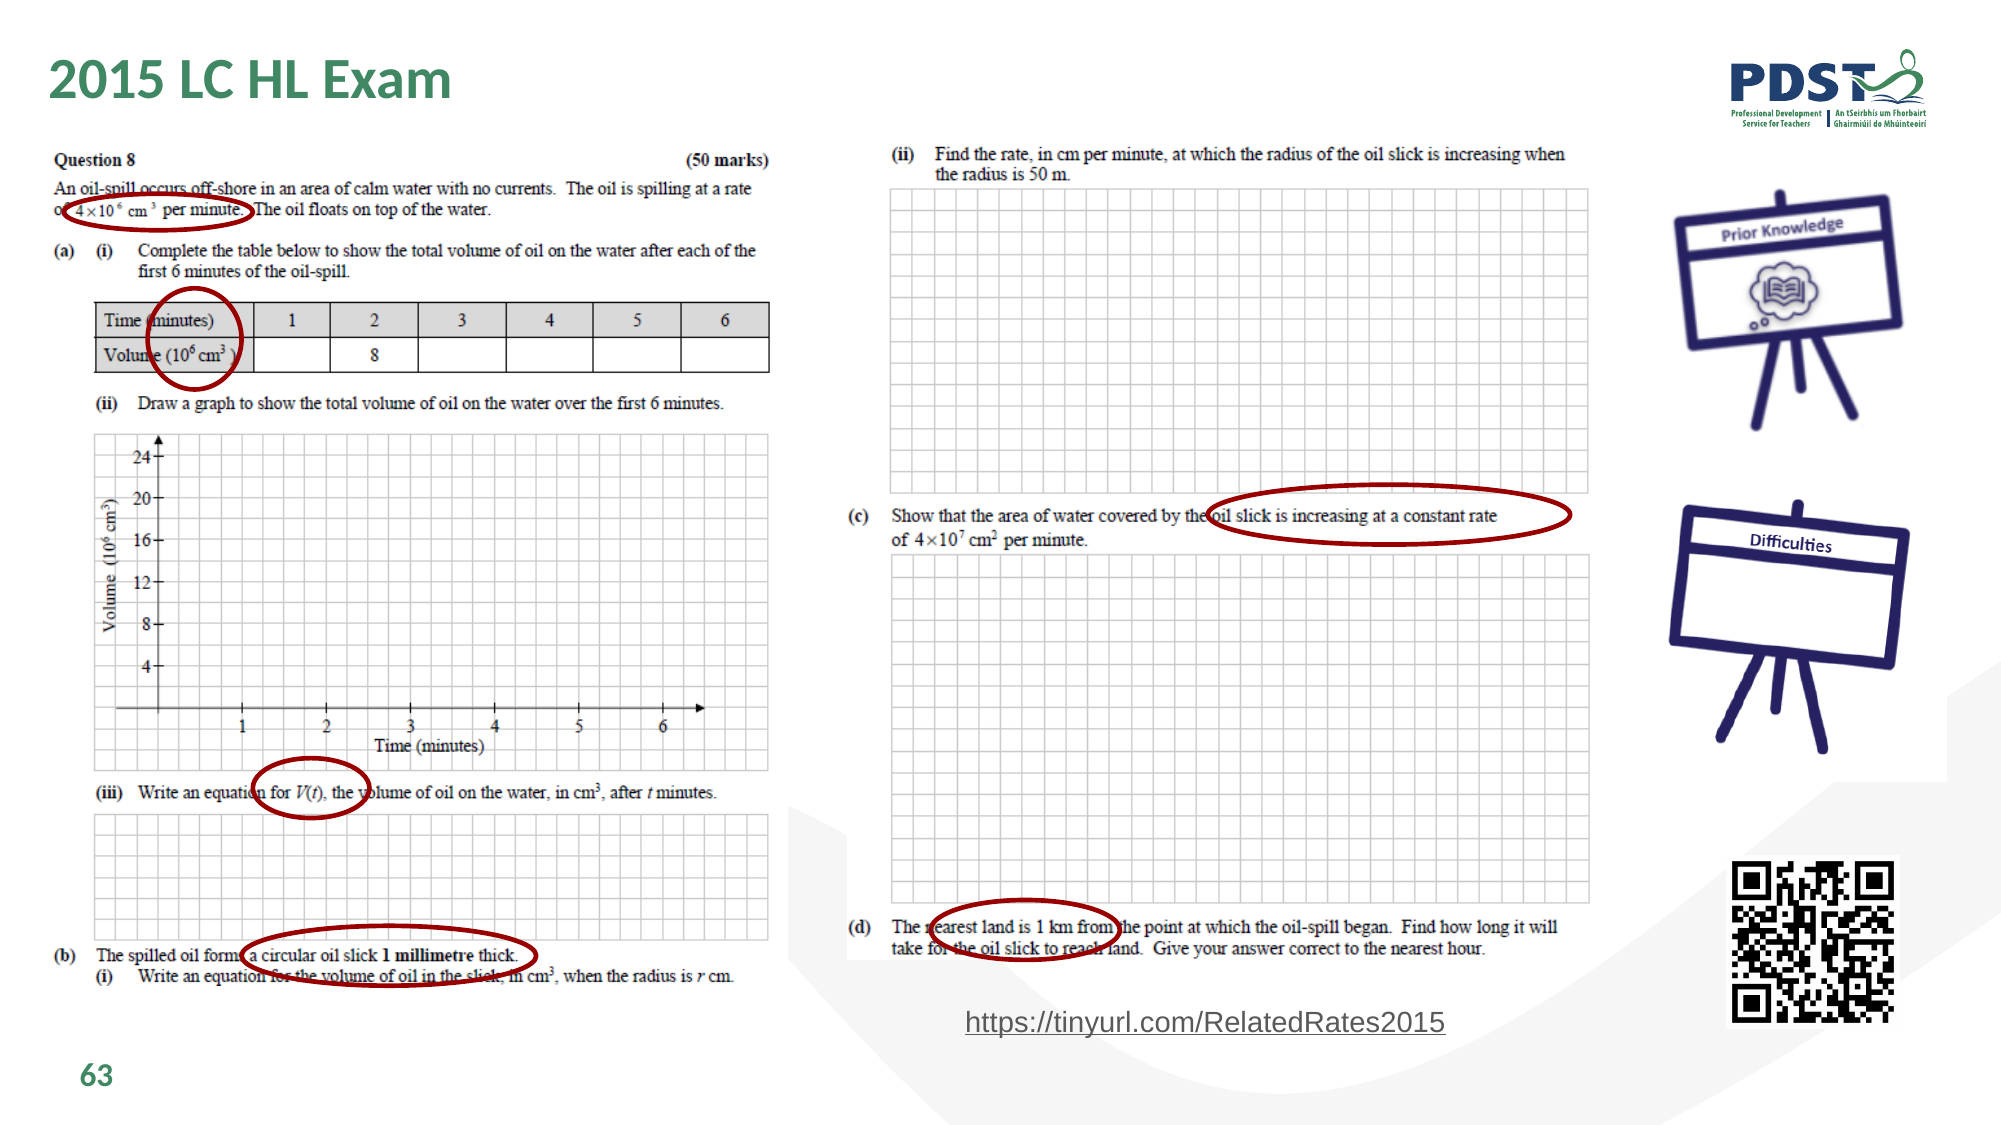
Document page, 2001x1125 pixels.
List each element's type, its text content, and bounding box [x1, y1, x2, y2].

picture [1653, 173, 1919, 441]
slide_number ‹#› [0, 1042, 128, 1103]
text_box https://tinyurl.com/RelatedRates2015 [950, 987, 1594, 1089]
picture [1624, 462, 1948, 782]
picture [1726, 854, 1901, 1029]
picture [41, 138, 788, 987]
title 2015 LC HL Exam [48, 26, 1302, 112]
picture [847, 138, 1594, 961]
